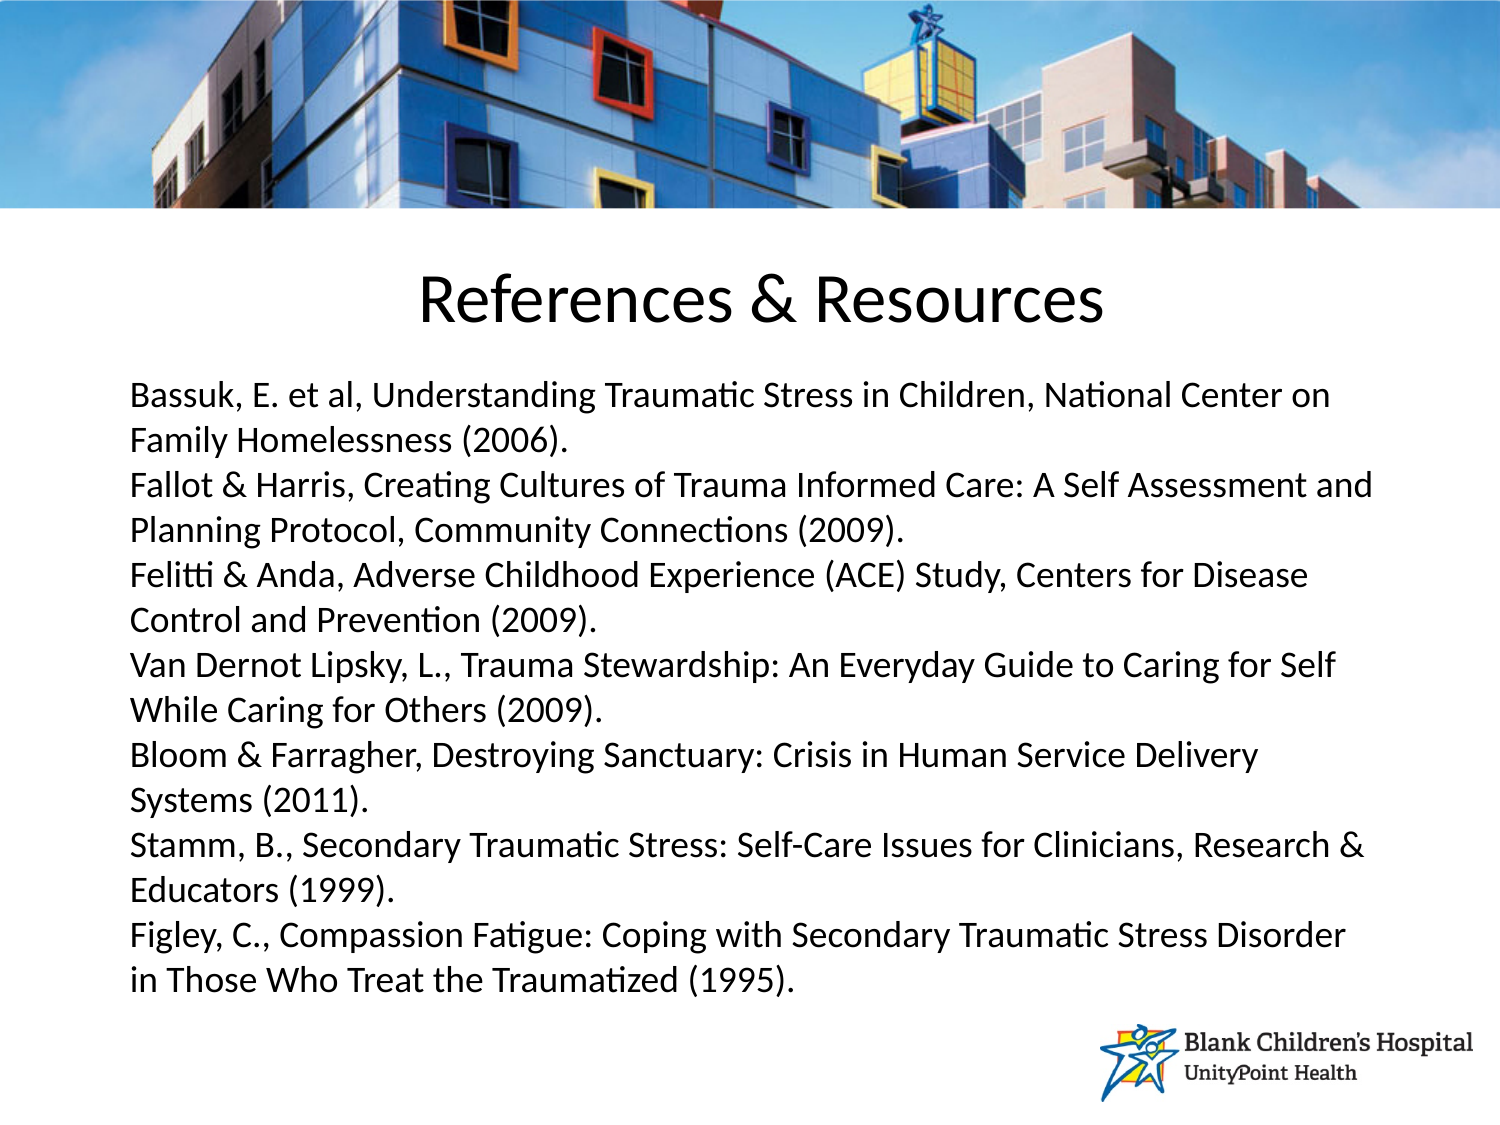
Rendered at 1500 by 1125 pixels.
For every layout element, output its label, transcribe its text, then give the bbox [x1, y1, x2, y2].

text_box Bassuk, E. et al, Understanding Traumatic Stress in Children, National Center on Family Homelessness (2006). Fallot & Harris, Creating Cultures of Trauma Informed Care: A Self Assessment and Planning Protocol, Community Connections (2009). Felitti & Anda, Adverse Childhood Experience (ACE) Study, Centers for Disease Control and Prevention (2009). Van Dernot Lipsky, L., Trauma Stewardship: An Everyday Guide to Caring for Self While Caring for Others (2009). Bloom & Farragher, Destroying Sanctuary: Crisis in Human Service Delivery Systems (2011). Stamm, B., Secondary Traumatic Stress: Self-Care Issues for Clinicians, Research & Educators (1999). Figley, C., Compassion Fatigue: Coping with Secondary Traumatic Stress Disorder in Those Who Treat the Traumatized (1995). [115, 362, 1390, 1008]
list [1099, 1024, 1474, 1103]
picture [0, 0, 1500, 211]
title References & Resources [87, 237, 1438, 350]
